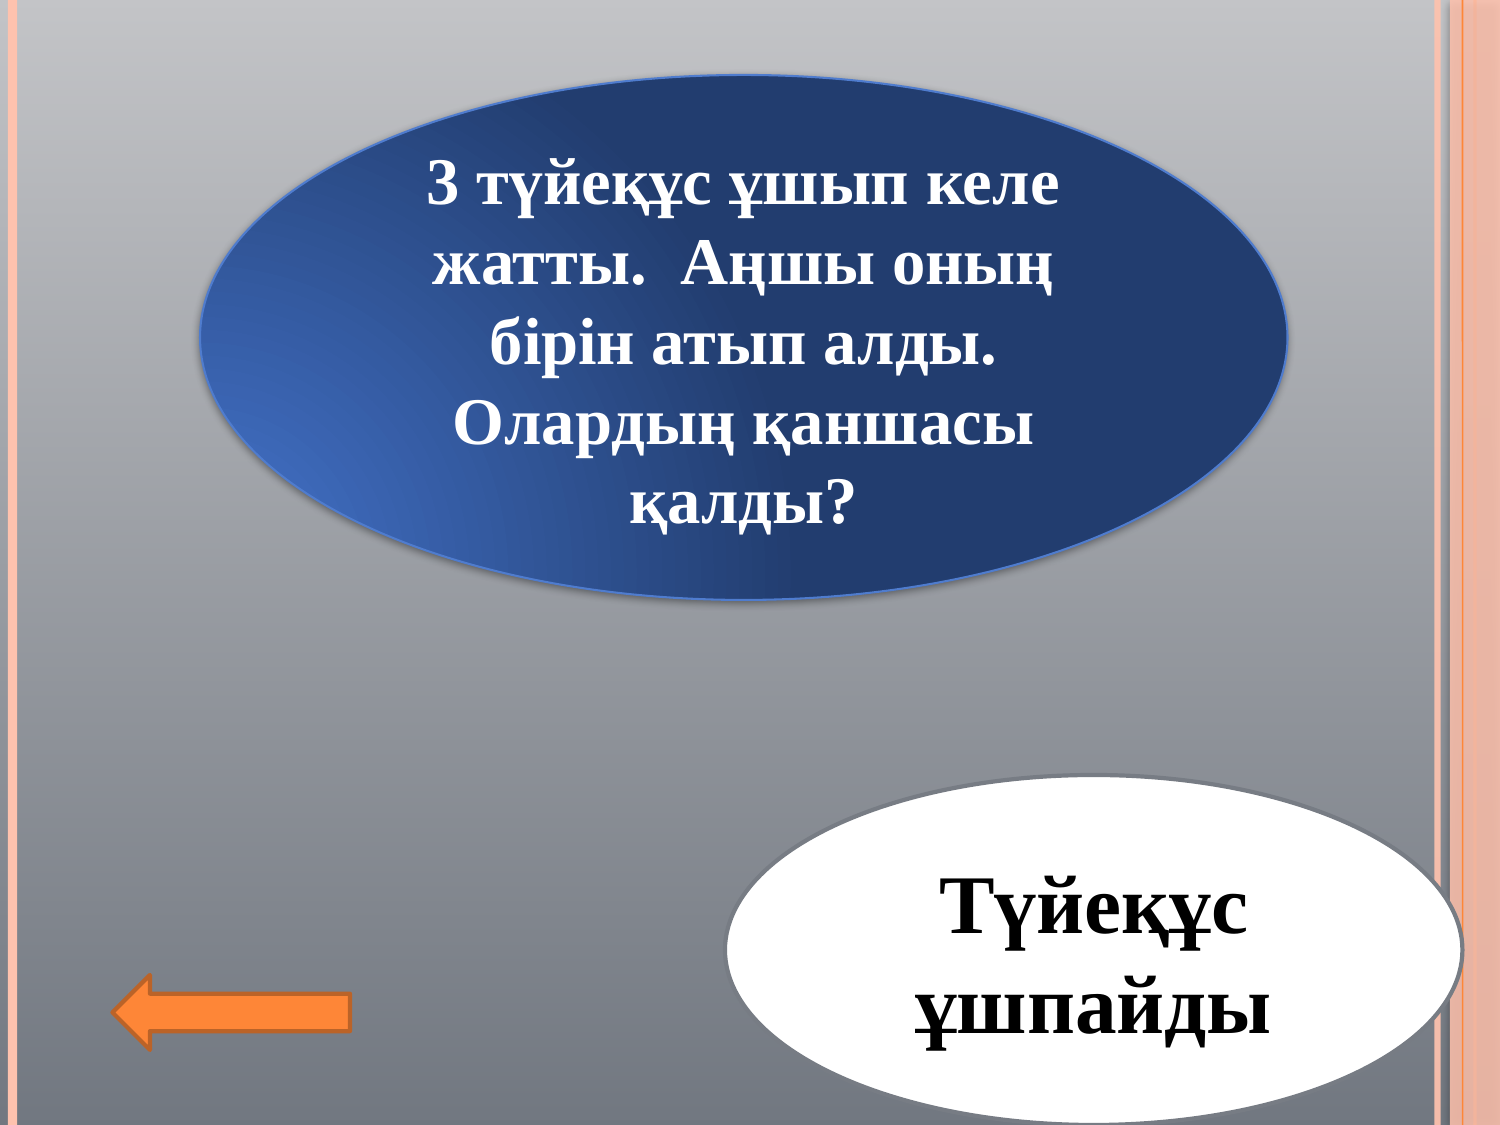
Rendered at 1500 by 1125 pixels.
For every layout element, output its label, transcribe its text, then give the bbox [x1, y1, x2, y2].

text_box 3 түйеқұс ұшып келе жатты. Аңшы оның бірін атып алды. Олардың қаншасы қалды? [198, 73, 1289, 601]
text_box [110, 973, 353, 1052]
text_box Түйеқұс ұшпайды [722, 772, 1465, 1125]
